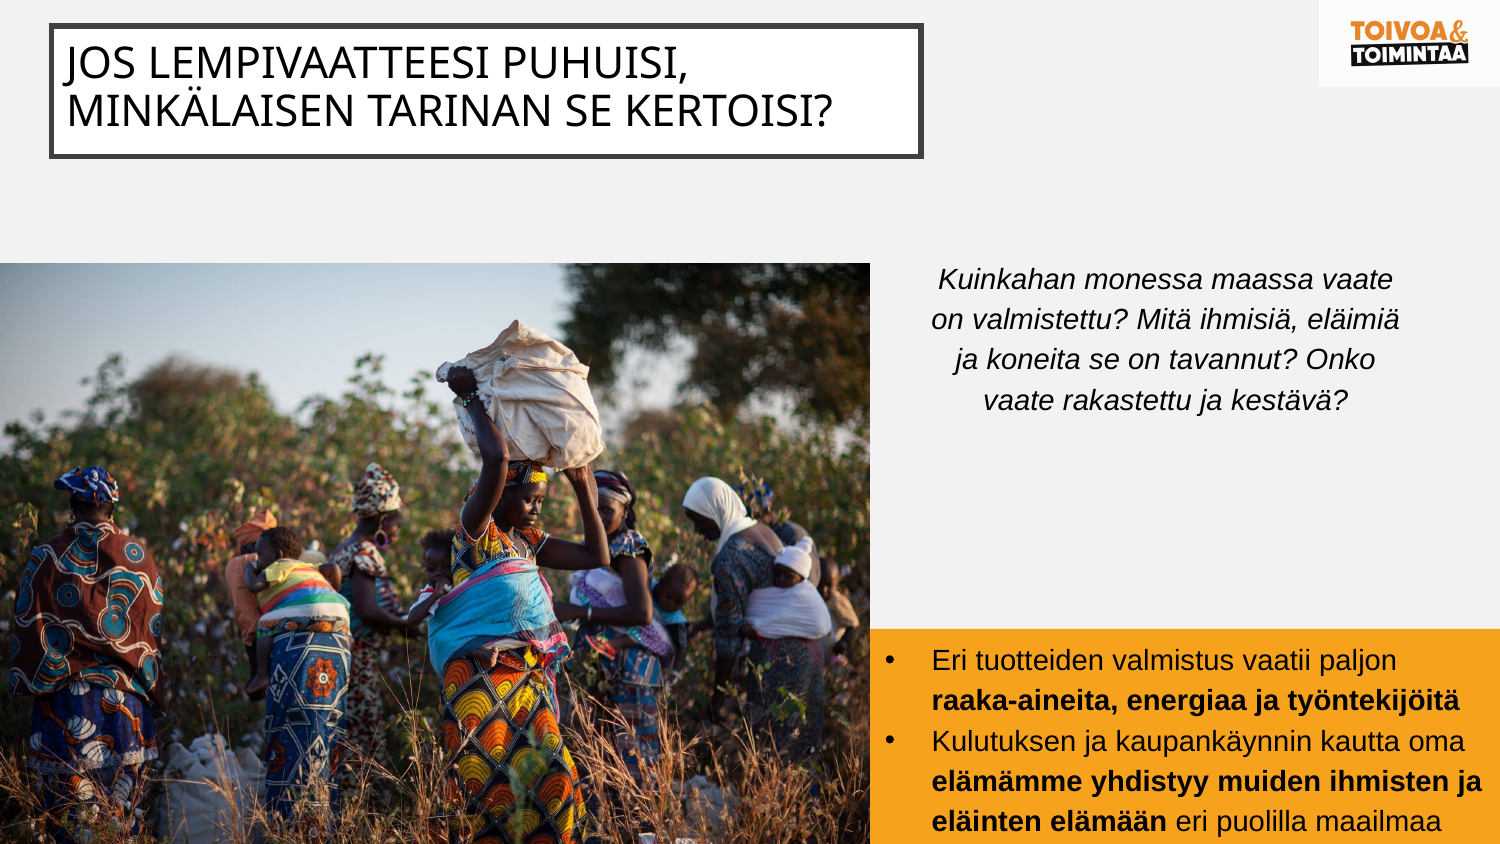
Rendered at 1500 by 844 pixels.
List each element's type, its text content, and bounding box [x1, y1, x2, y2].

picture [0, 263, 871, 844]
title JOS LEMPIVAATTEESI PUHUISI, MINKÄLAISEN TARINAN SE KERTOISI? [49, 23, 924, 159]
picture [1318, 0, 1500, 88]
text_box Kuinkahan monessa maassa vaate on valmistettu? Mitä ihmisiä, eläimiä ja koneita se on tavannut? Onko vaate rakastettu ja kestävä? [911, 247, 1421, 424]
text_box Eri tuotteiden valmistus vaatii paljon raaka-aineita, energiaa ja työntekijöitä Kulutuksen ja kaupankäynnin kautta oma elämämme yhdistyy muiden ihmisten ja eläinten elämään eri puolilla maailmaa [875, 628, 1500, 844]
